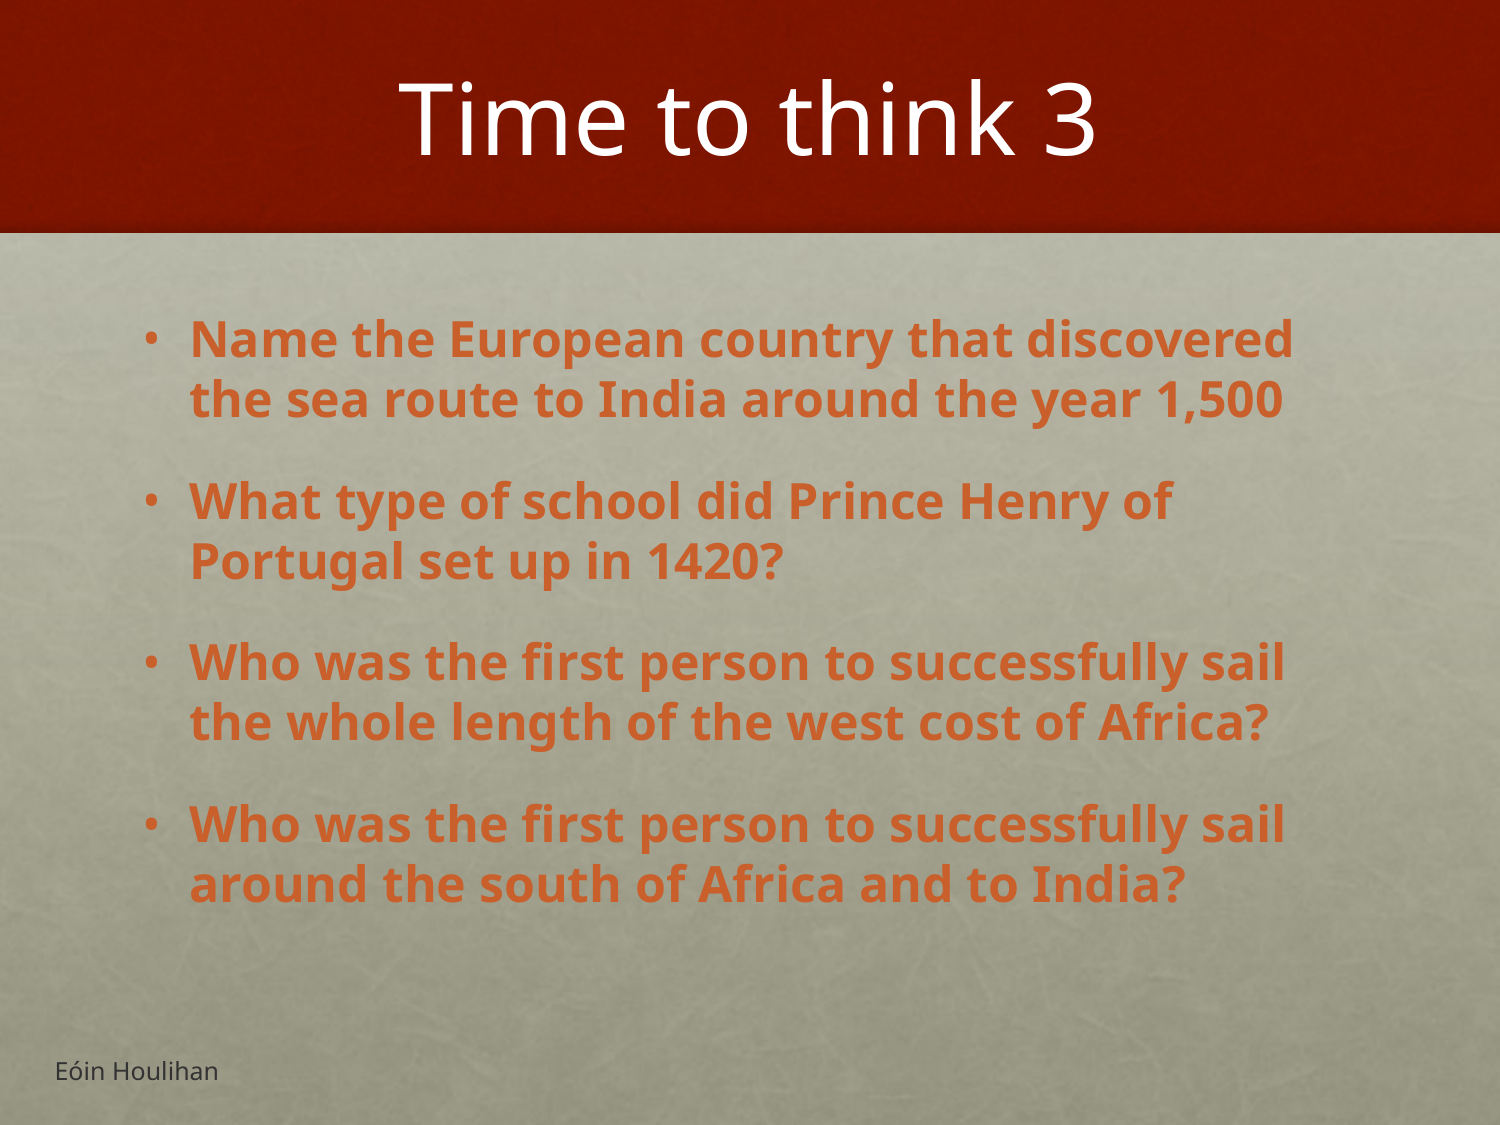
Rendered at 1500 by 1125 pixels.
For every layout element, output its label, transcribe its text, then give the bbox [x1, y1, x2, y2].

title Time to think 3 [127, 10, 1372, 221]
picture [0, 214, 1500, 1125]
list Name the European country that discovered the sea route to India around the year 1,500 What type of school did Prince Henry of Portugal set up in 1420? Who was the first person to successfully sail the whole length of the west cost of Africa? Who was the first person to successfully sail around the south of Africa and to India? [127, 299, 1372, 1005]
footer Eóin Houlihan [39, 1042, 515, 1103]
